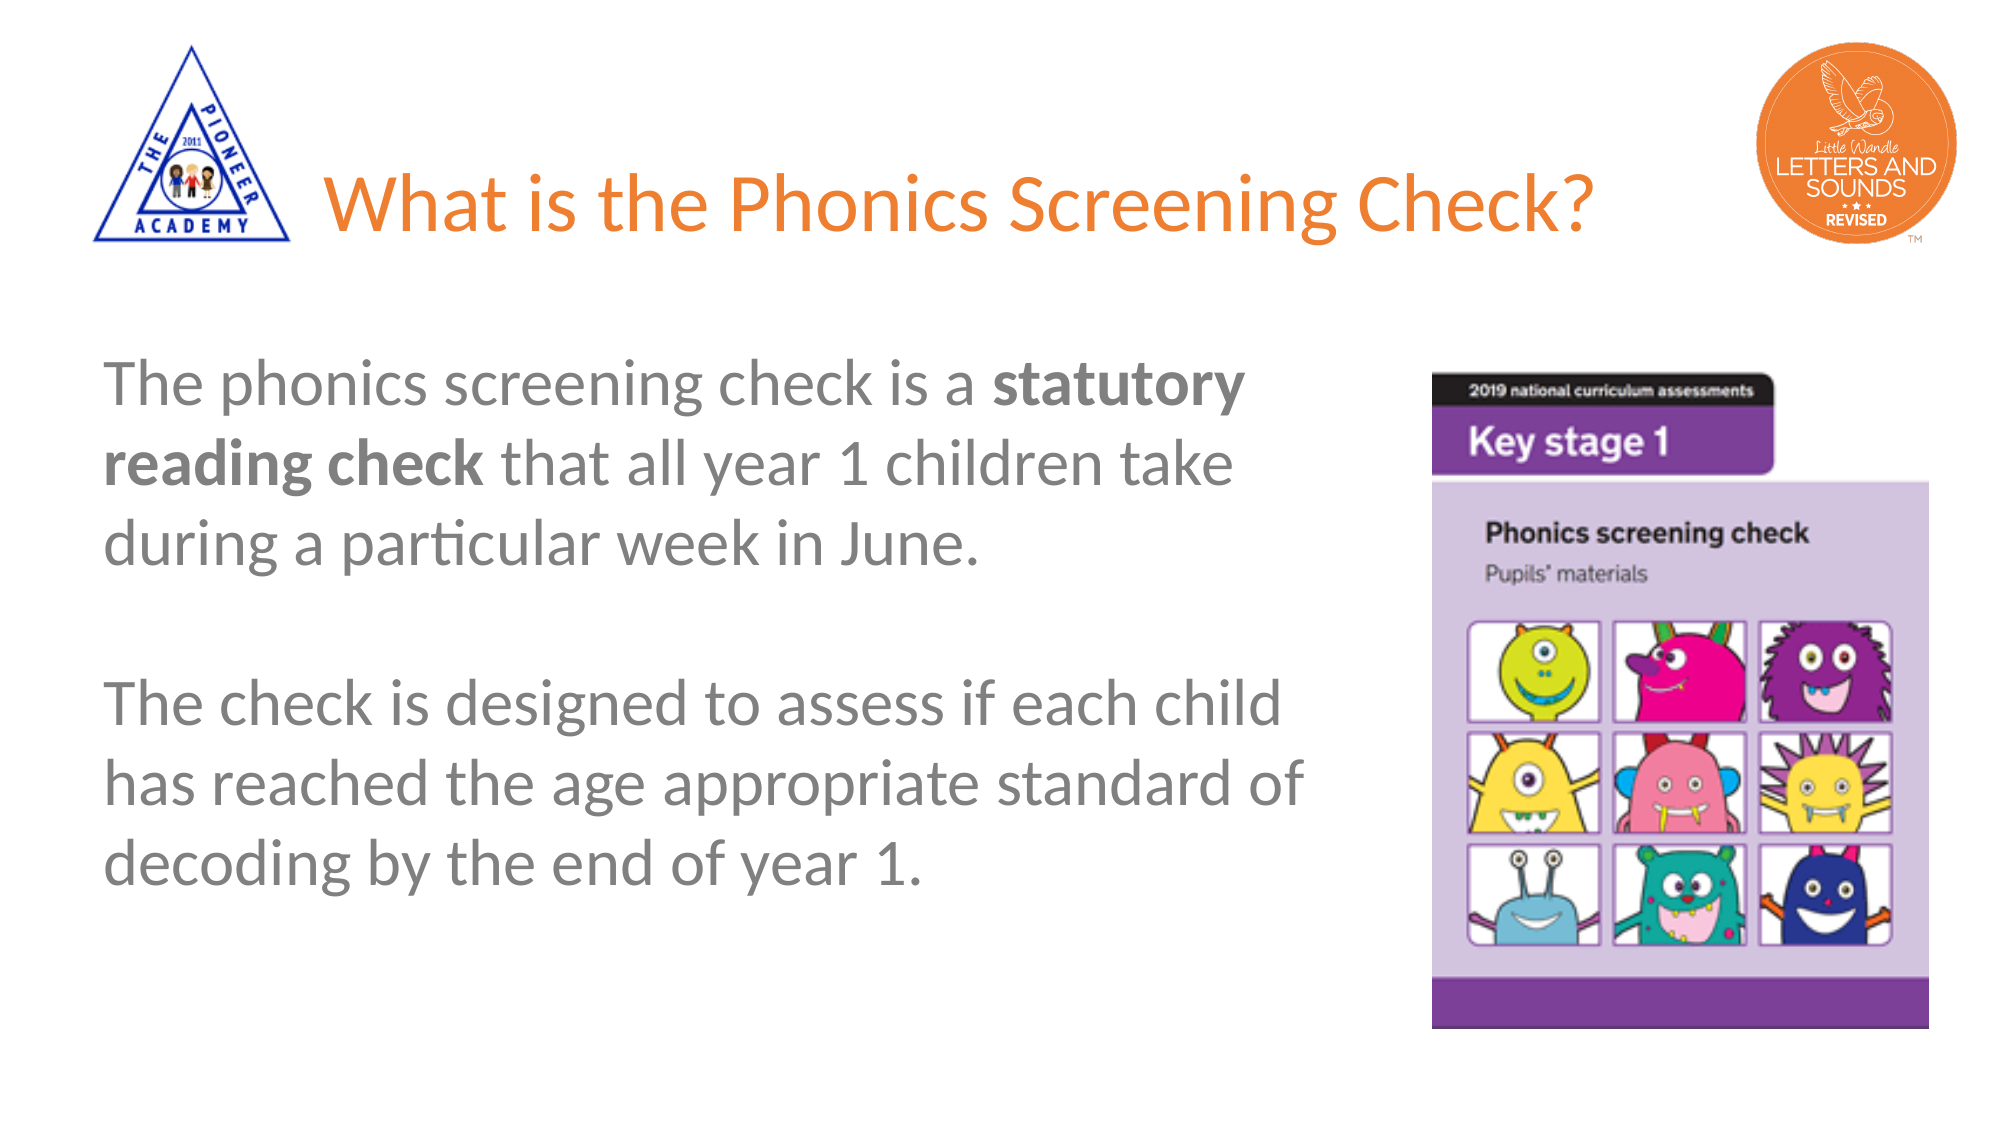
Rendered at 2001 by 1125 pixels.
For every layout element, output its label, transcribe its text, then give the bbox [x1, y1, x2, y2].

picture [90, 42, 292, 243]
picture [1756, 42, 1957, 244]
text_box The phonics screening check is a statutory reading check that all year 1 children take during a particular week in June. The check is designed to assess if each child has reached the age appropriate standard of decoding by the end of year 1. [89, 331, 1377, 907]
picture [1432, 326, 1929, 1029]
title What is the Phonics Screening Check? [308, 68, 1916, 258]
